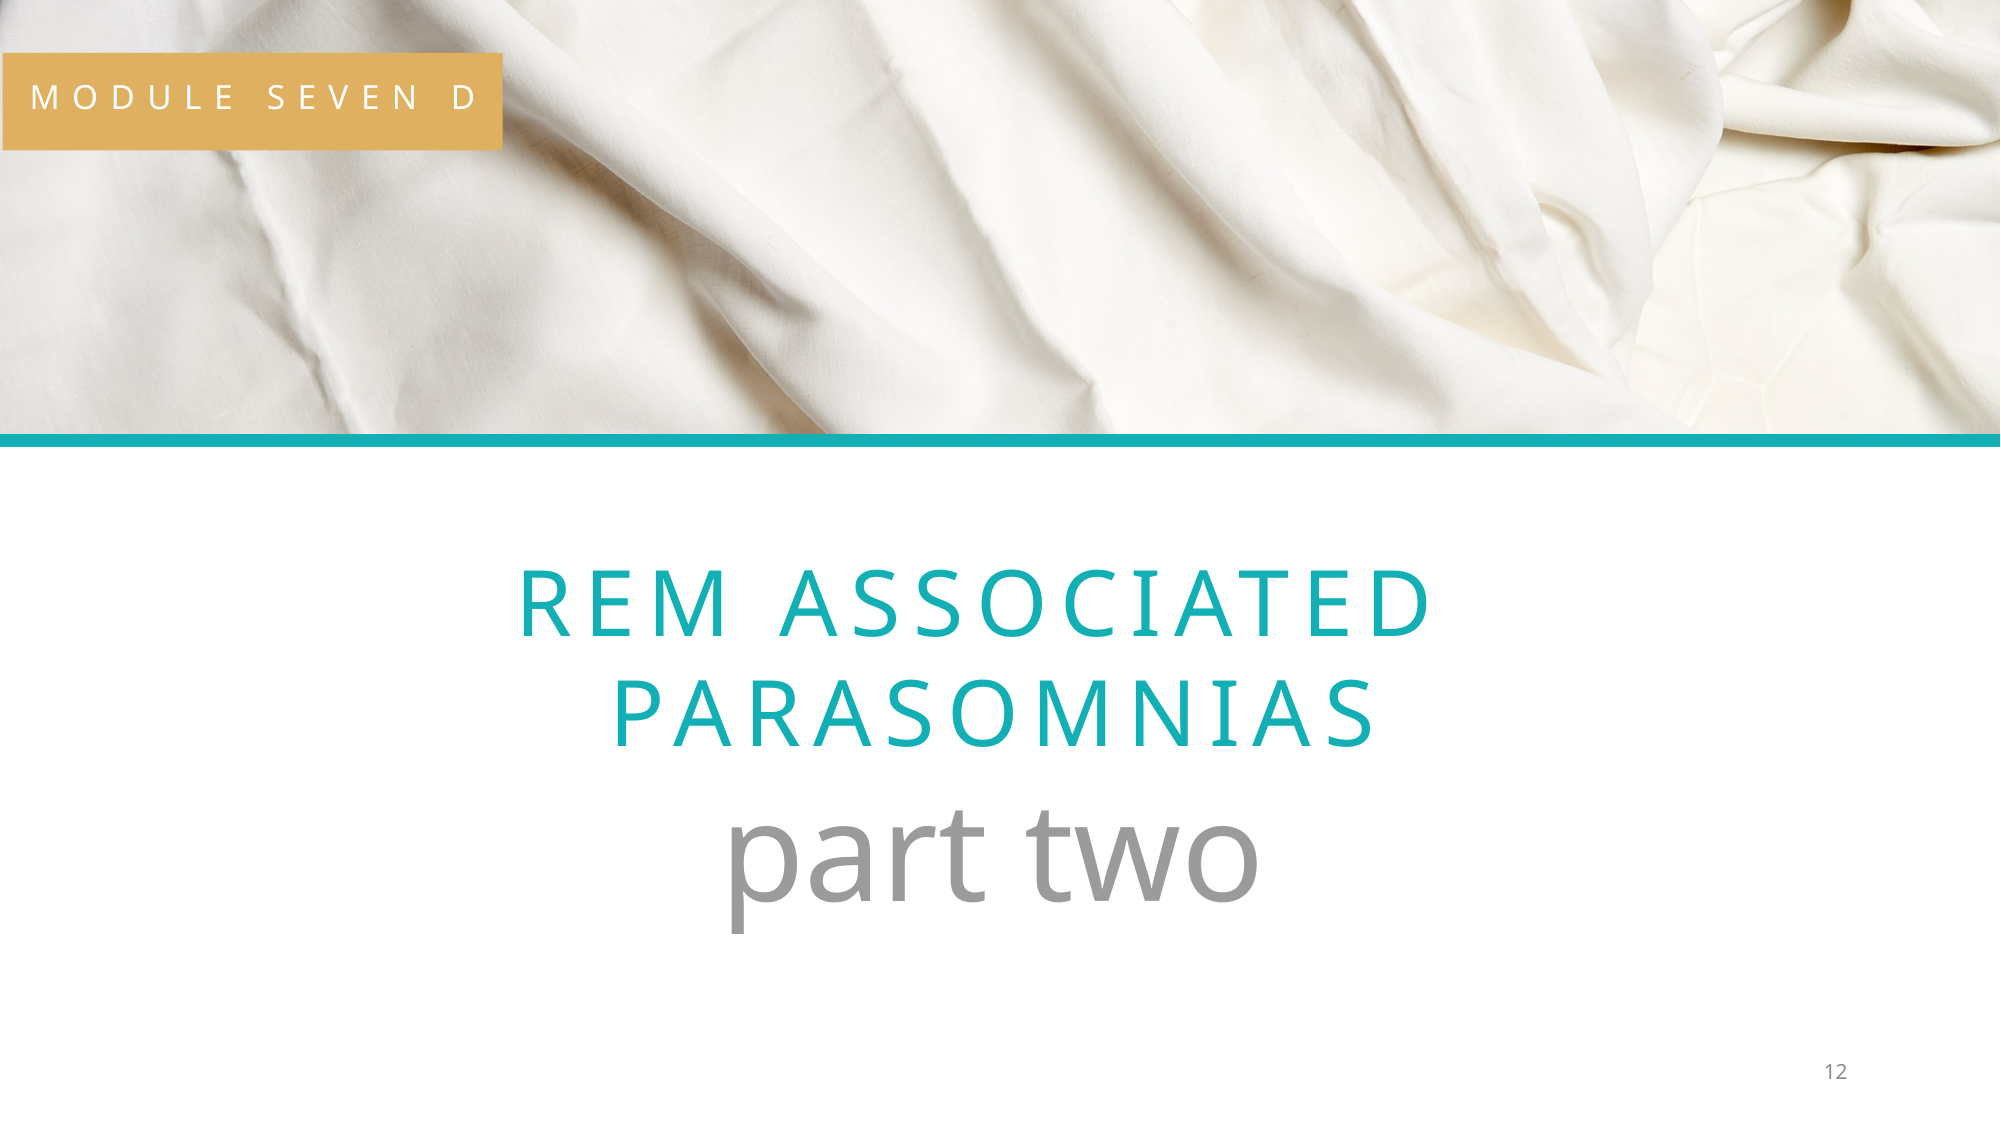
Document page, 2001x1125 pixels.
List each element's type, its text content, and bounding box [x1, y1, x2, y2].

text_box part two [673, 773, 1312, 937]
slide_number 12 [1412, 1042, 1863, 1103]
text_box REM ASSOCIATED PARASOMNIAS [500, 537, 1486, 773]
picture [0, 0, 2000, 440]
